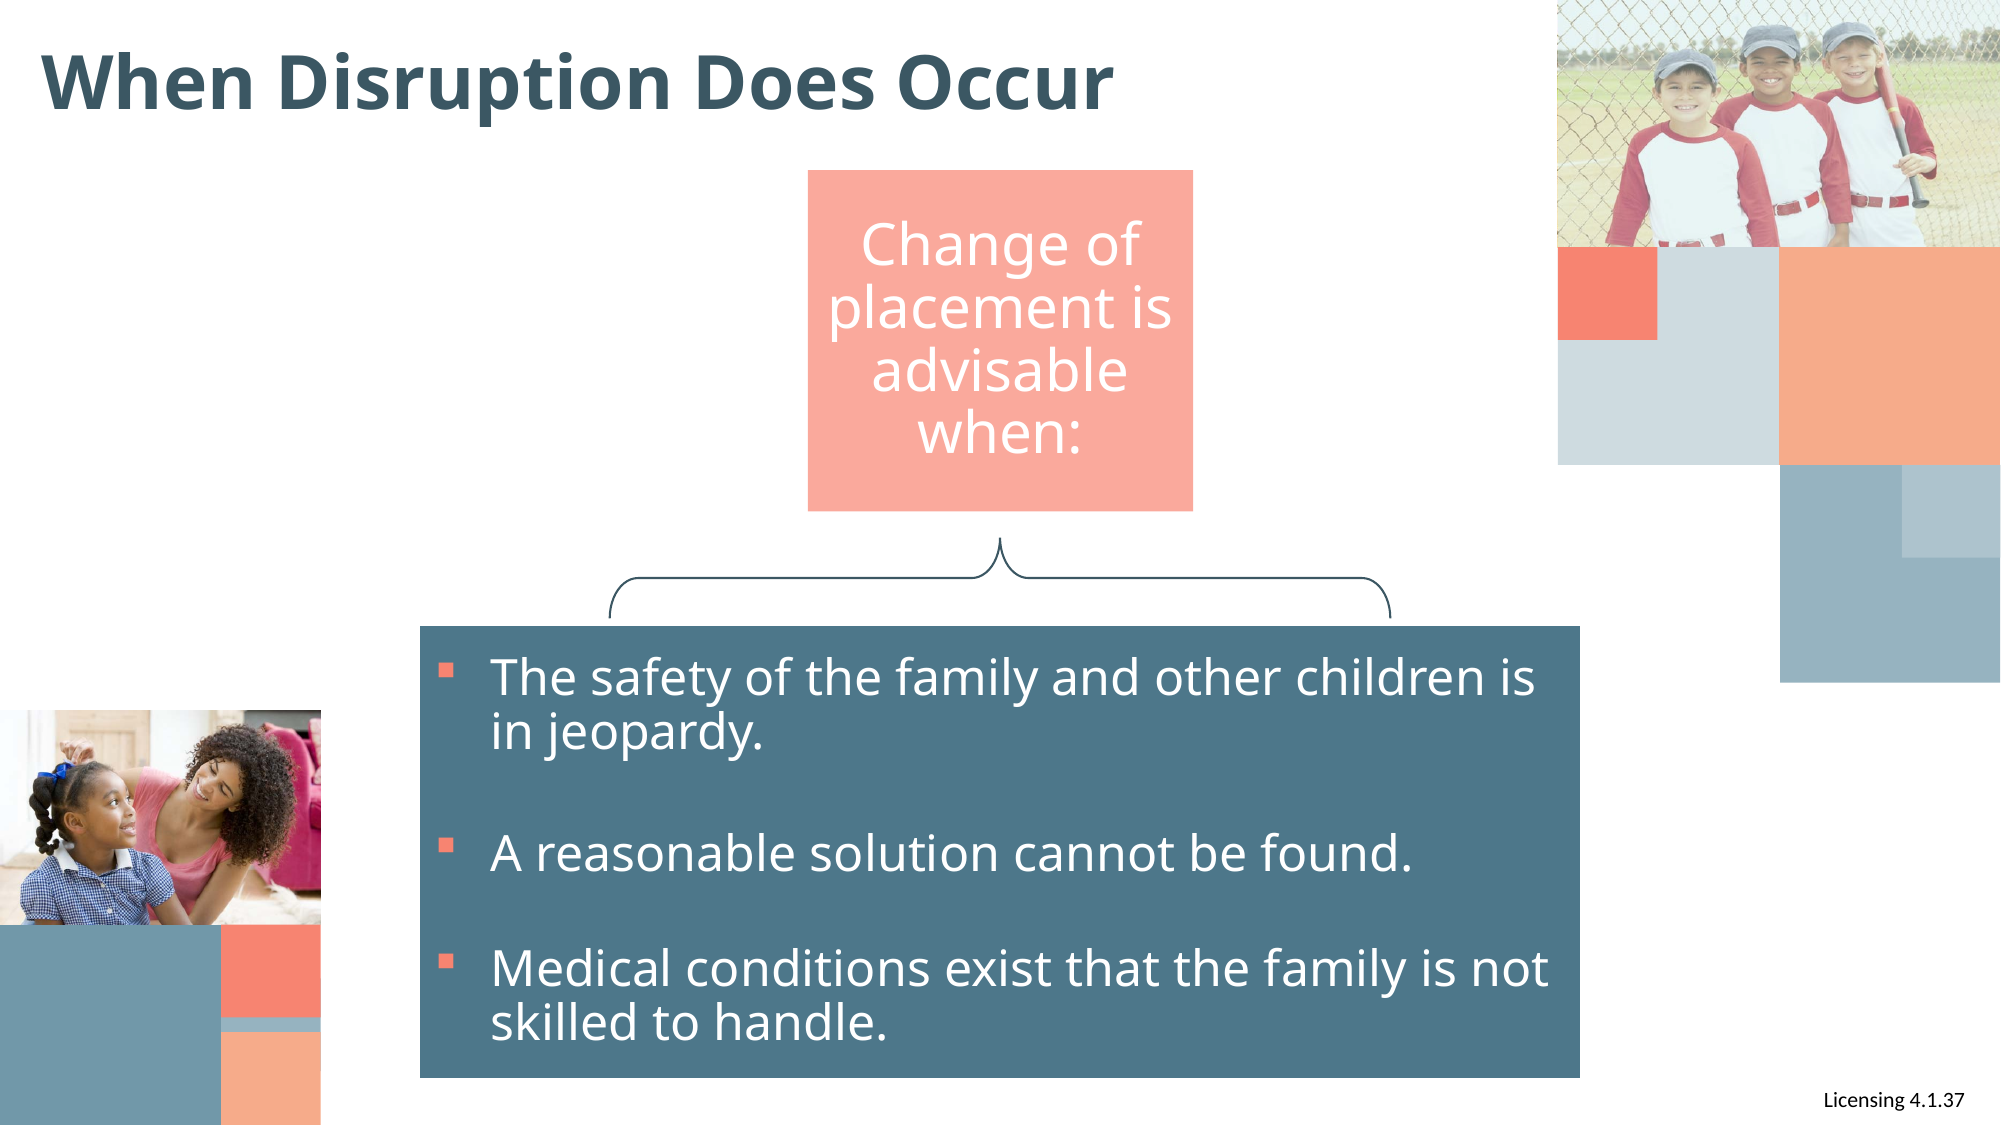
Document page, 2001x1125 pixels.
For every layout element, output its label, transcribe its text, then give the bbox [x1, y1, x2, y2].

picture [0, 710, 321, 925]
title When Disruption Does Occur [26, 22, 1530, 137]
text_box Licensing 4.1.37 [1809, 1078, 2000, 1125]
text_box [418, 169, 1581, 1079]
